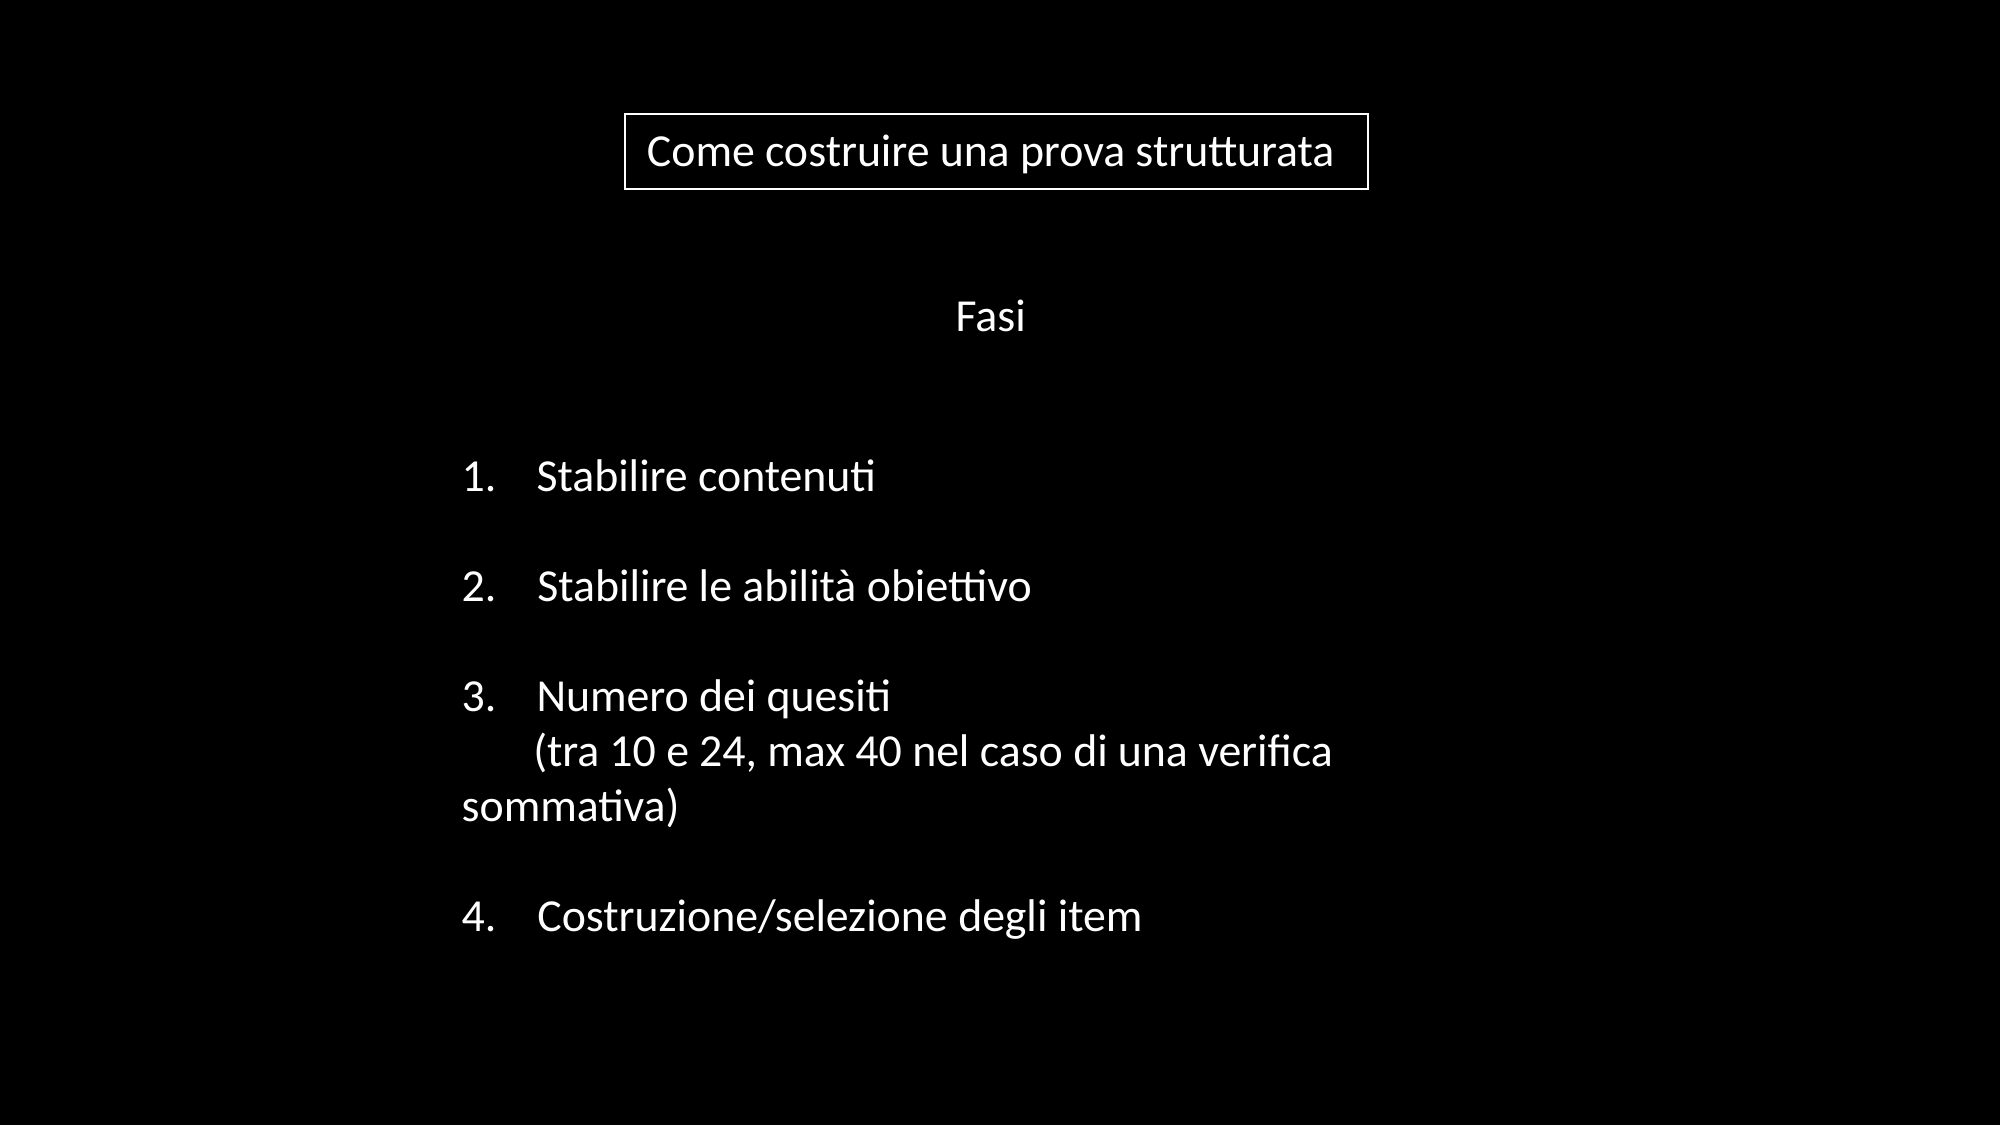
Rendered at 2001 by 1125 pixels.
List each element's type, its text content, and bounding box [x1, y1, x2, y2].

text_box [624, 113, 1369, 190]
text_box Come costruire una prova strutturata Fasi Stabilire contenuti 2. Stabilire le abilità obiettivo Numero dei quesiti (tra 10 e 24, max 40 nel caso di una verifica sommativa) 4. Costruzione/selezione degli item [446, 113, 1535, 949]
